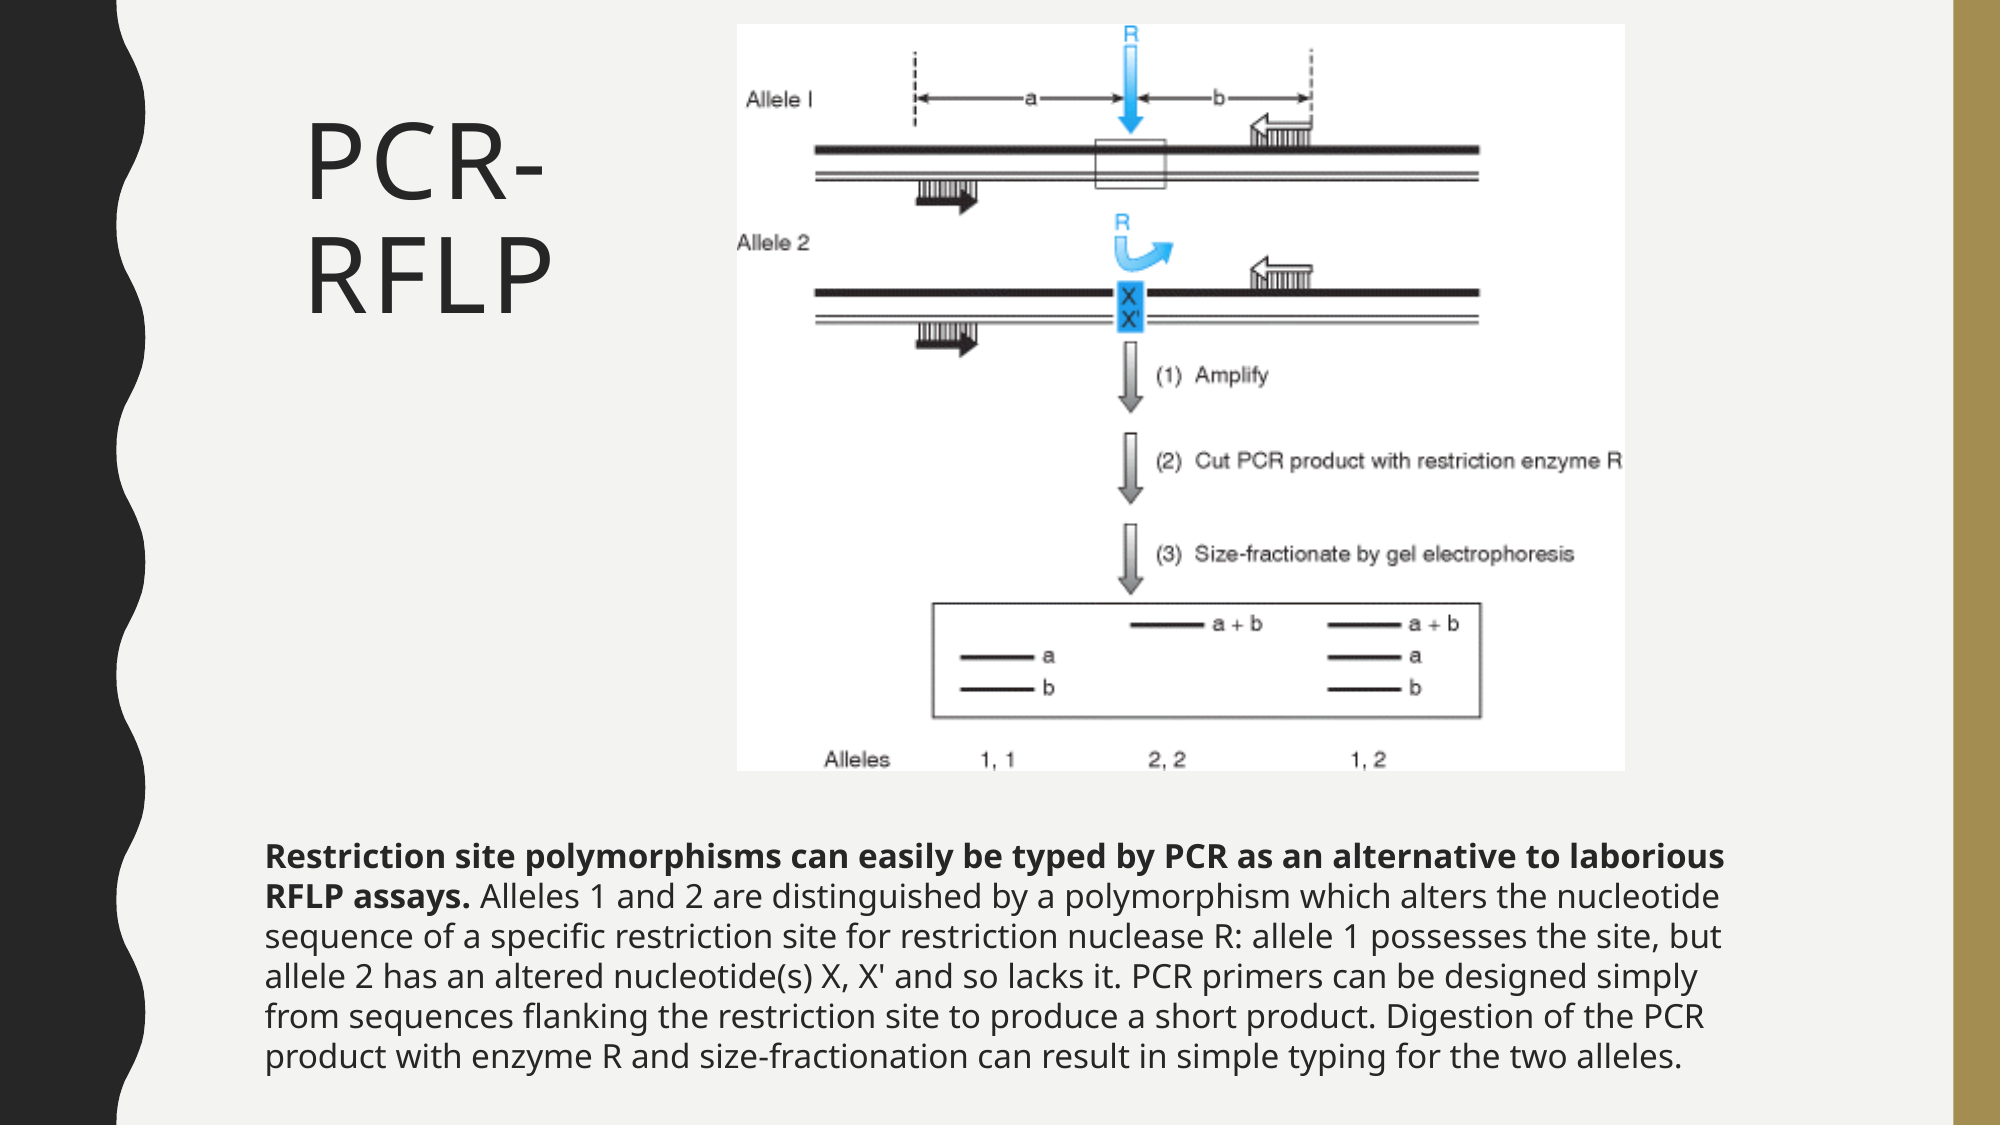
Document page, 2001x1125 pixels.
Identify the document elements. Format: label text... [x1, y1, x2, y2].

text_box Restriction site polymorphisms can easily be typed by PCR as an alternative to laborious RFLP assays. Alleles 1 and 2 are distinguished by a polymorphism which alters the nucleotide sequence of a specific restriction site for restriction nuclease R: allele 1 possesses the site, but allele 2 has an altered nucleotide(s) X, X' and so lacks it. PCR primers can be designed simply from sequences flanking the restriction site to produce a short product. Digestion of the PCR product with enzyme R and size-fractionation can result in simple typing for the two alleles. [249, 827, 1750, 1100]
title PCR-RFLP [287, 99, 705, 362]
picture [737, 24, 1625, 771]
